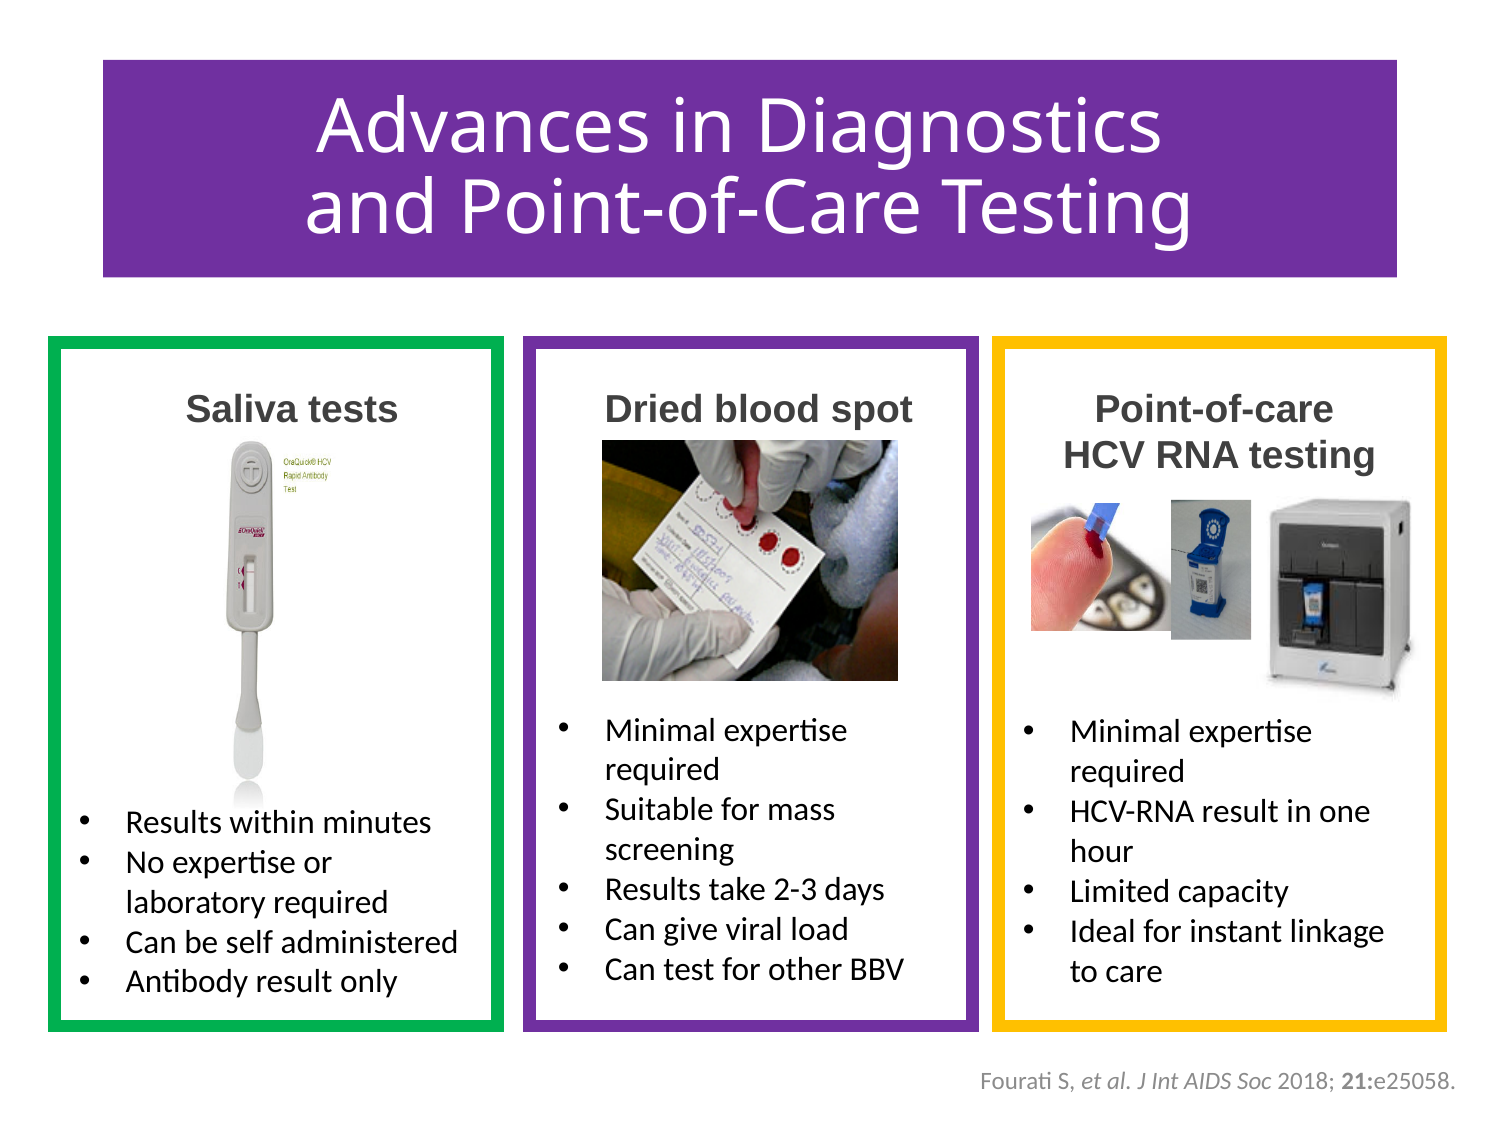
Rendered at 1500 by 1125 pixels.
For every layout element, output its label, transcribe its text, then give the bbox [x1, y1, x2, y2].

text_box [54, 342, 498, 1026]
text_box Minimal expertise required HCV-RNA result in one hour Limited capacity Ideal for instant linkage to care [1022, 709, 1417, 990]
text_box [529, 342, 973, 1026]
list Fourati S, et al. J Int AIDS Soc 2018; 21:e25058. [58, 1048, 1472, 1111]
picture [210, 436, 345, 809]
text_box Results within minutes No expertise or laboratory required Can be self administered Antibody result only [78, 800, 476, 1000]
title Advances in Diagnostics and Point-of-Care Testing [103, 59, 1397, 278]
picture [1031, 481, 1254, 646]
picture [601, 440, 898, 681]
text_box [998, 342, 1441, 1026]
text_box Minimal expertise required Suitable for mass screening Results take 2-3 days Can give viral load Can test for other BBV [557, 707, 951, 988]
picture [1256, 496, 1428, 709]
